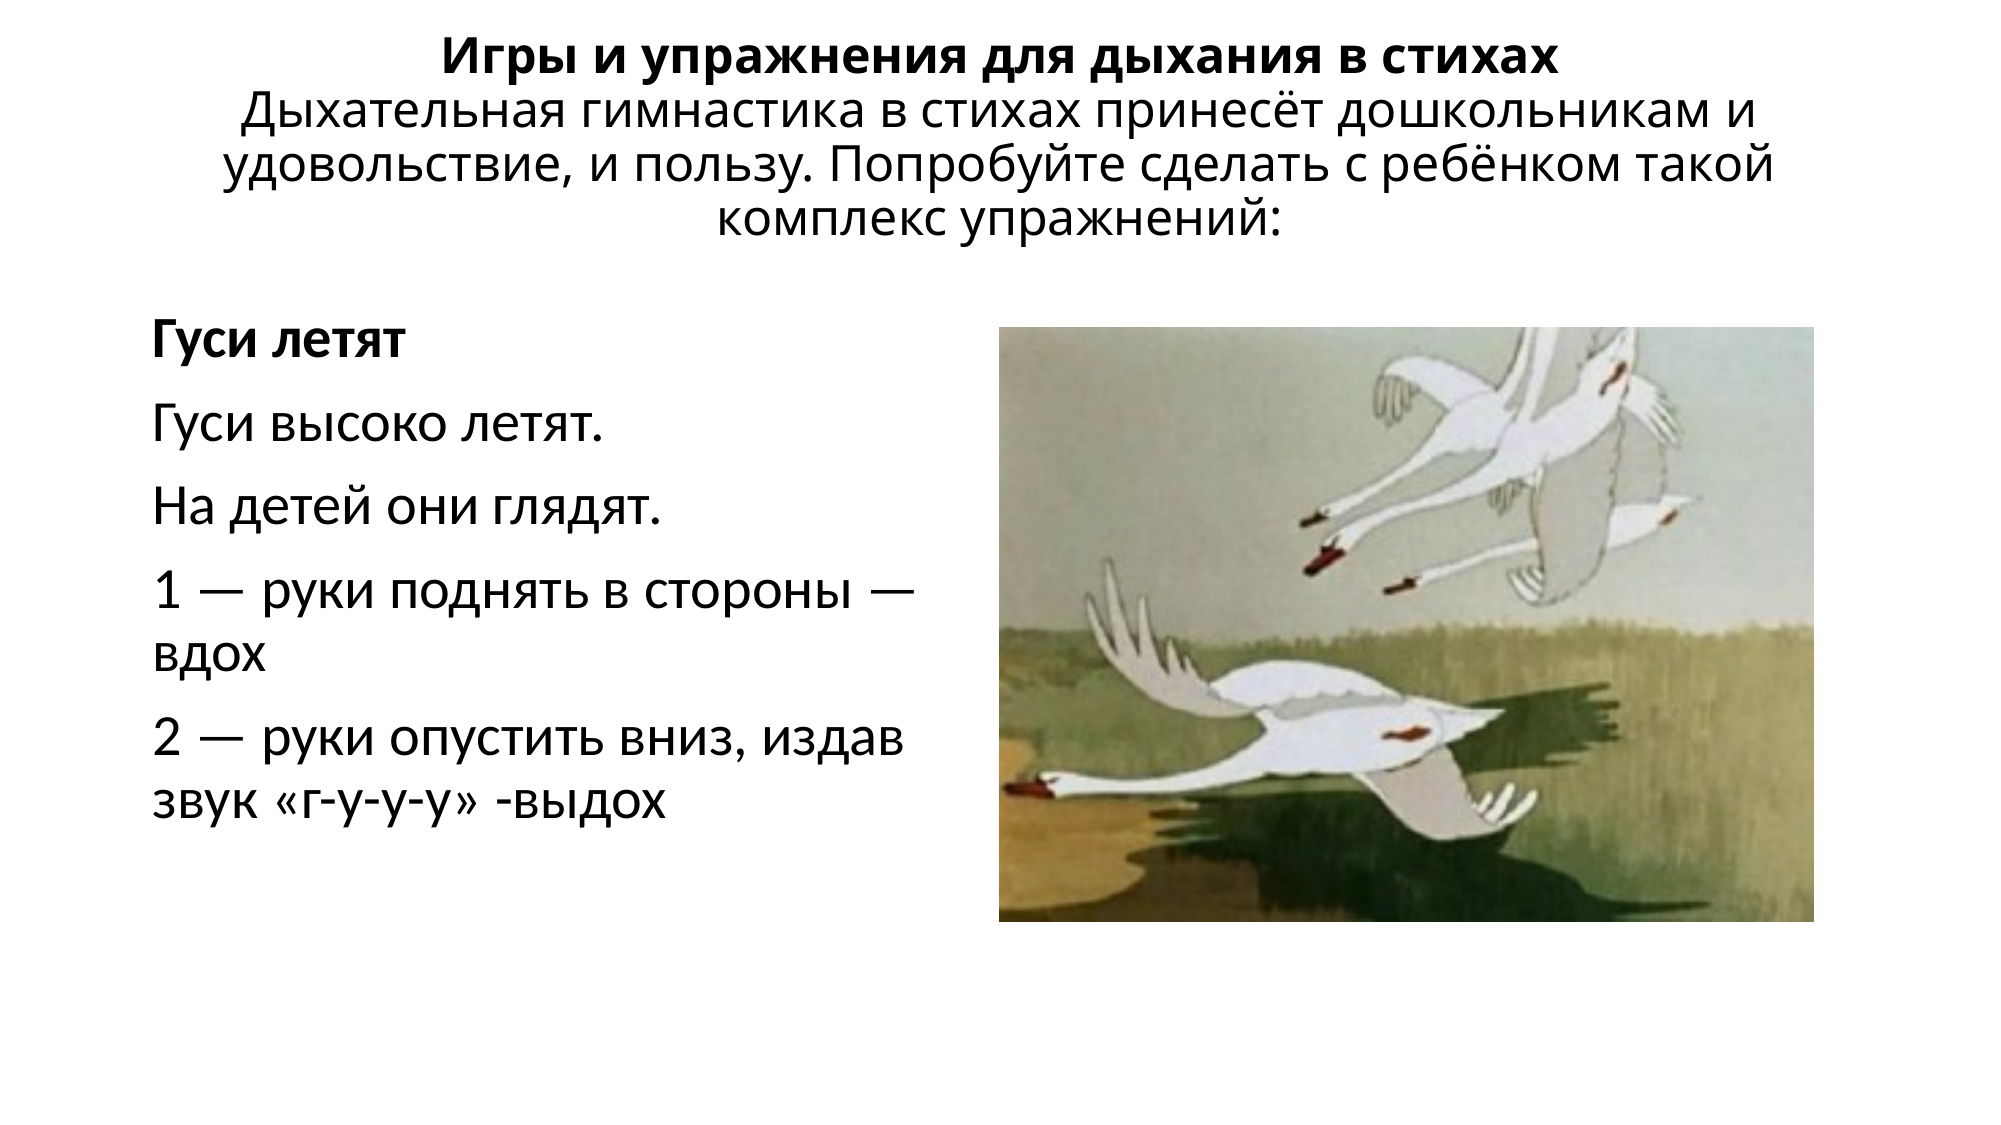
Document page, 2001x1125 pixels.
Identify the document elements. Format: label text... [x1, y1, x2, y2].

list Гуси летят Гуси высоко летят. На детей они глядят. 1 — руки поднять в стороны — вдох 2 — руки опустить вниз, издав звук «г-у-у-у» -выдох [137, 299, 988, 1014]
title Игры и упражнения для дыхания в стихах Дыхательная гимнастика в стихах принесёт дошкольникам и удовольствие, и пользу. Попробуйте сделать с ребёнком такой комплекс упражнений: [137, 59, 1863, 278]
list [999, 327, 1814, 922]
